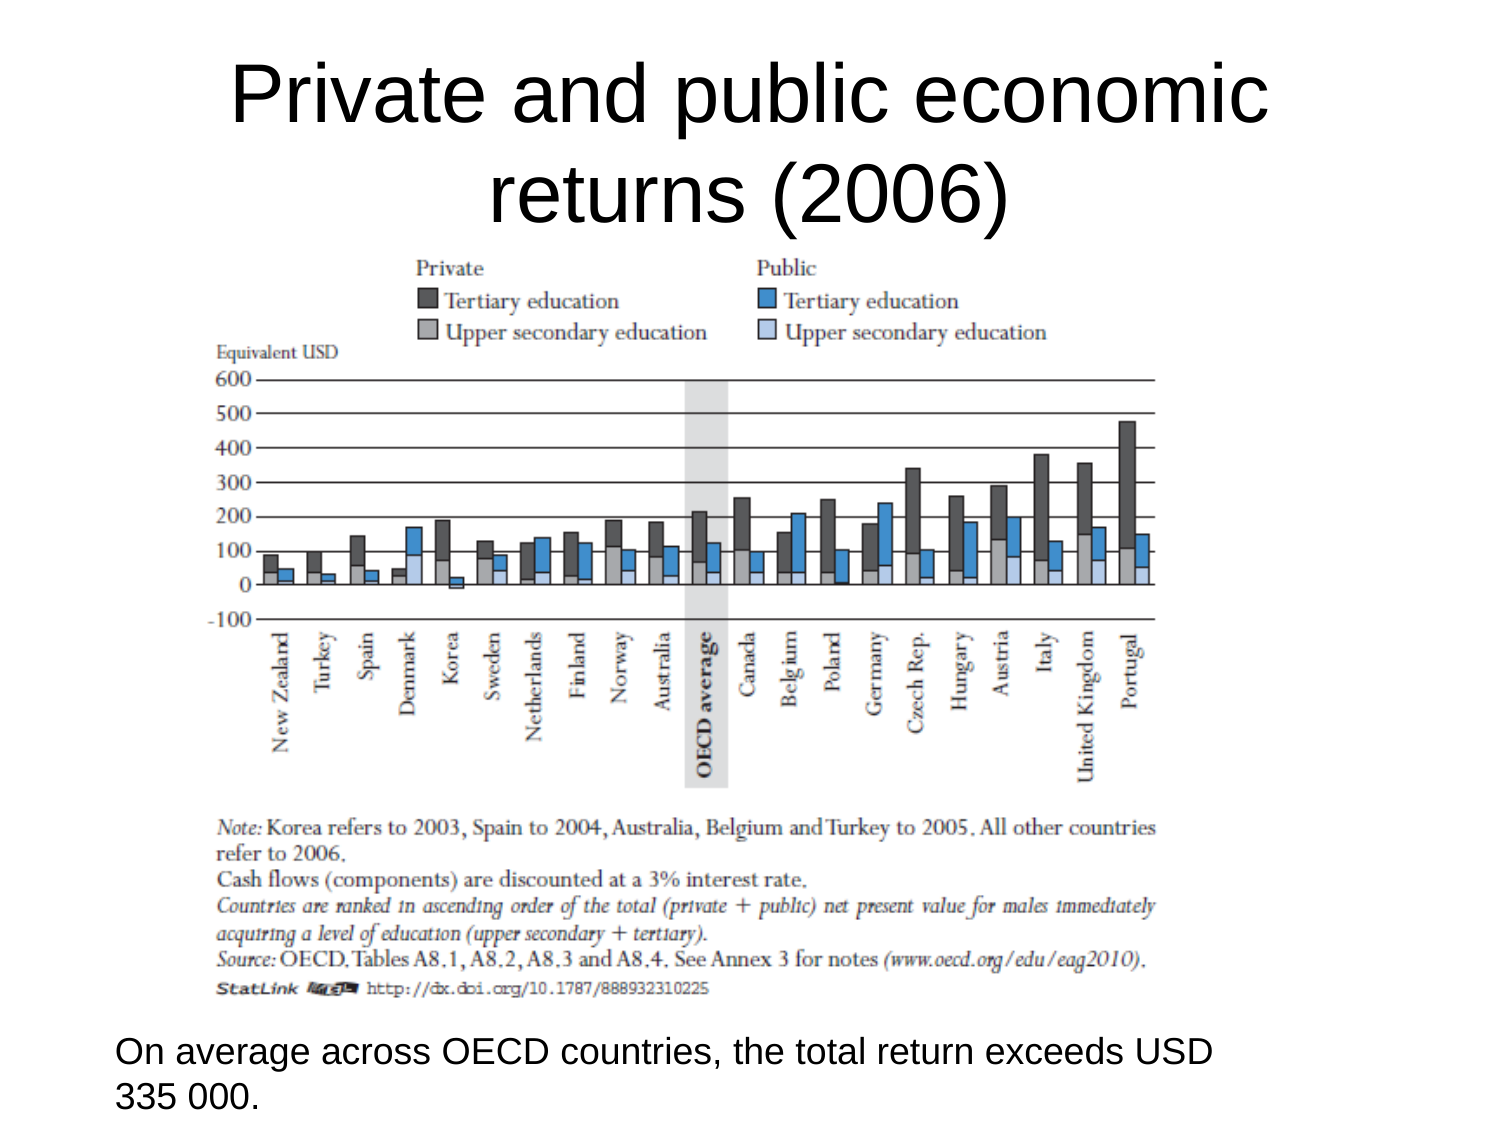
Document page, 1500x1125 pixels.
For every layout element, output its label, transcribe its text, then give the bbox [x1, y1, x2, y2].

text_box On average across OECD countries, the total return exceeds USD 335 000. [100, 1019, 1247, 1125]
picture [135, 243, 1235, 1009]
title Private and public economic returns (2006) [74, 44, 1426, 233]
